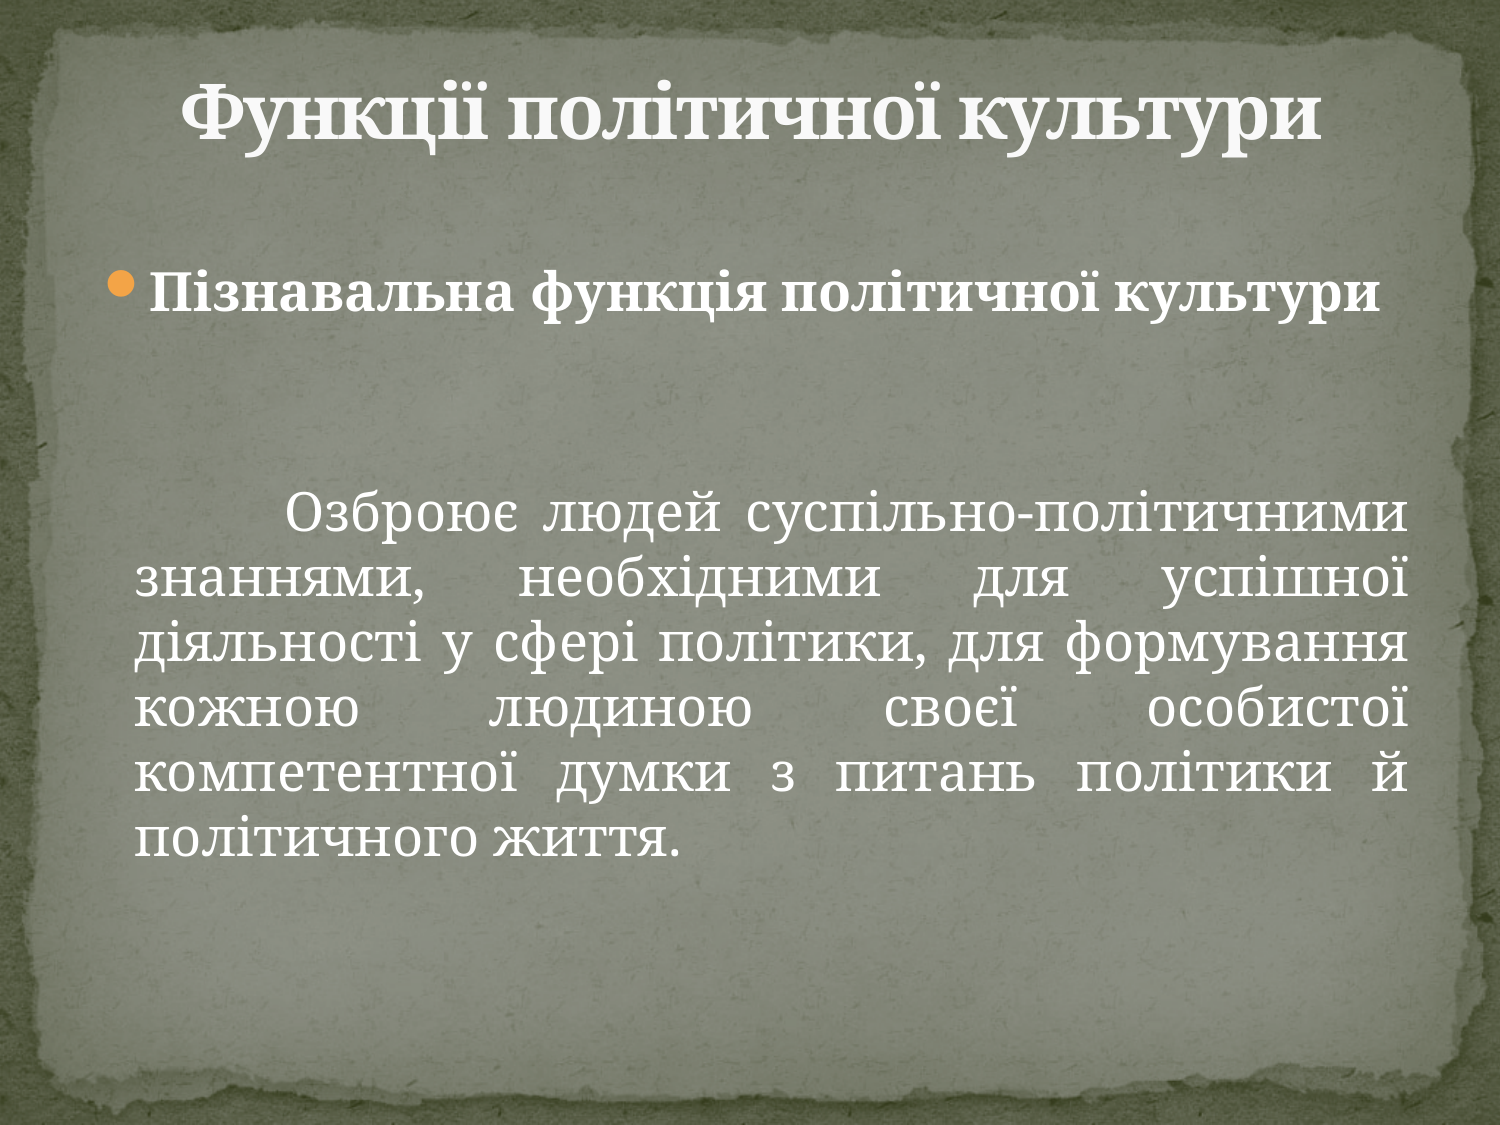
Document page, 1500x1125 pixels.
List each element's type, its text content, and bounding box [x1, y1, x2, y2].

title Функції політичної культури [76, 54, 1427, 255]
list Пізнавальна функція політичної культури Озброює людей суспільно-політичними знаннями, необхідними для успішної діяльності у сфері політики, для формування кожною людиною своєї особистої компетентної думки з питань політики й політичного життя. [75, 249, 1425, 1000]
